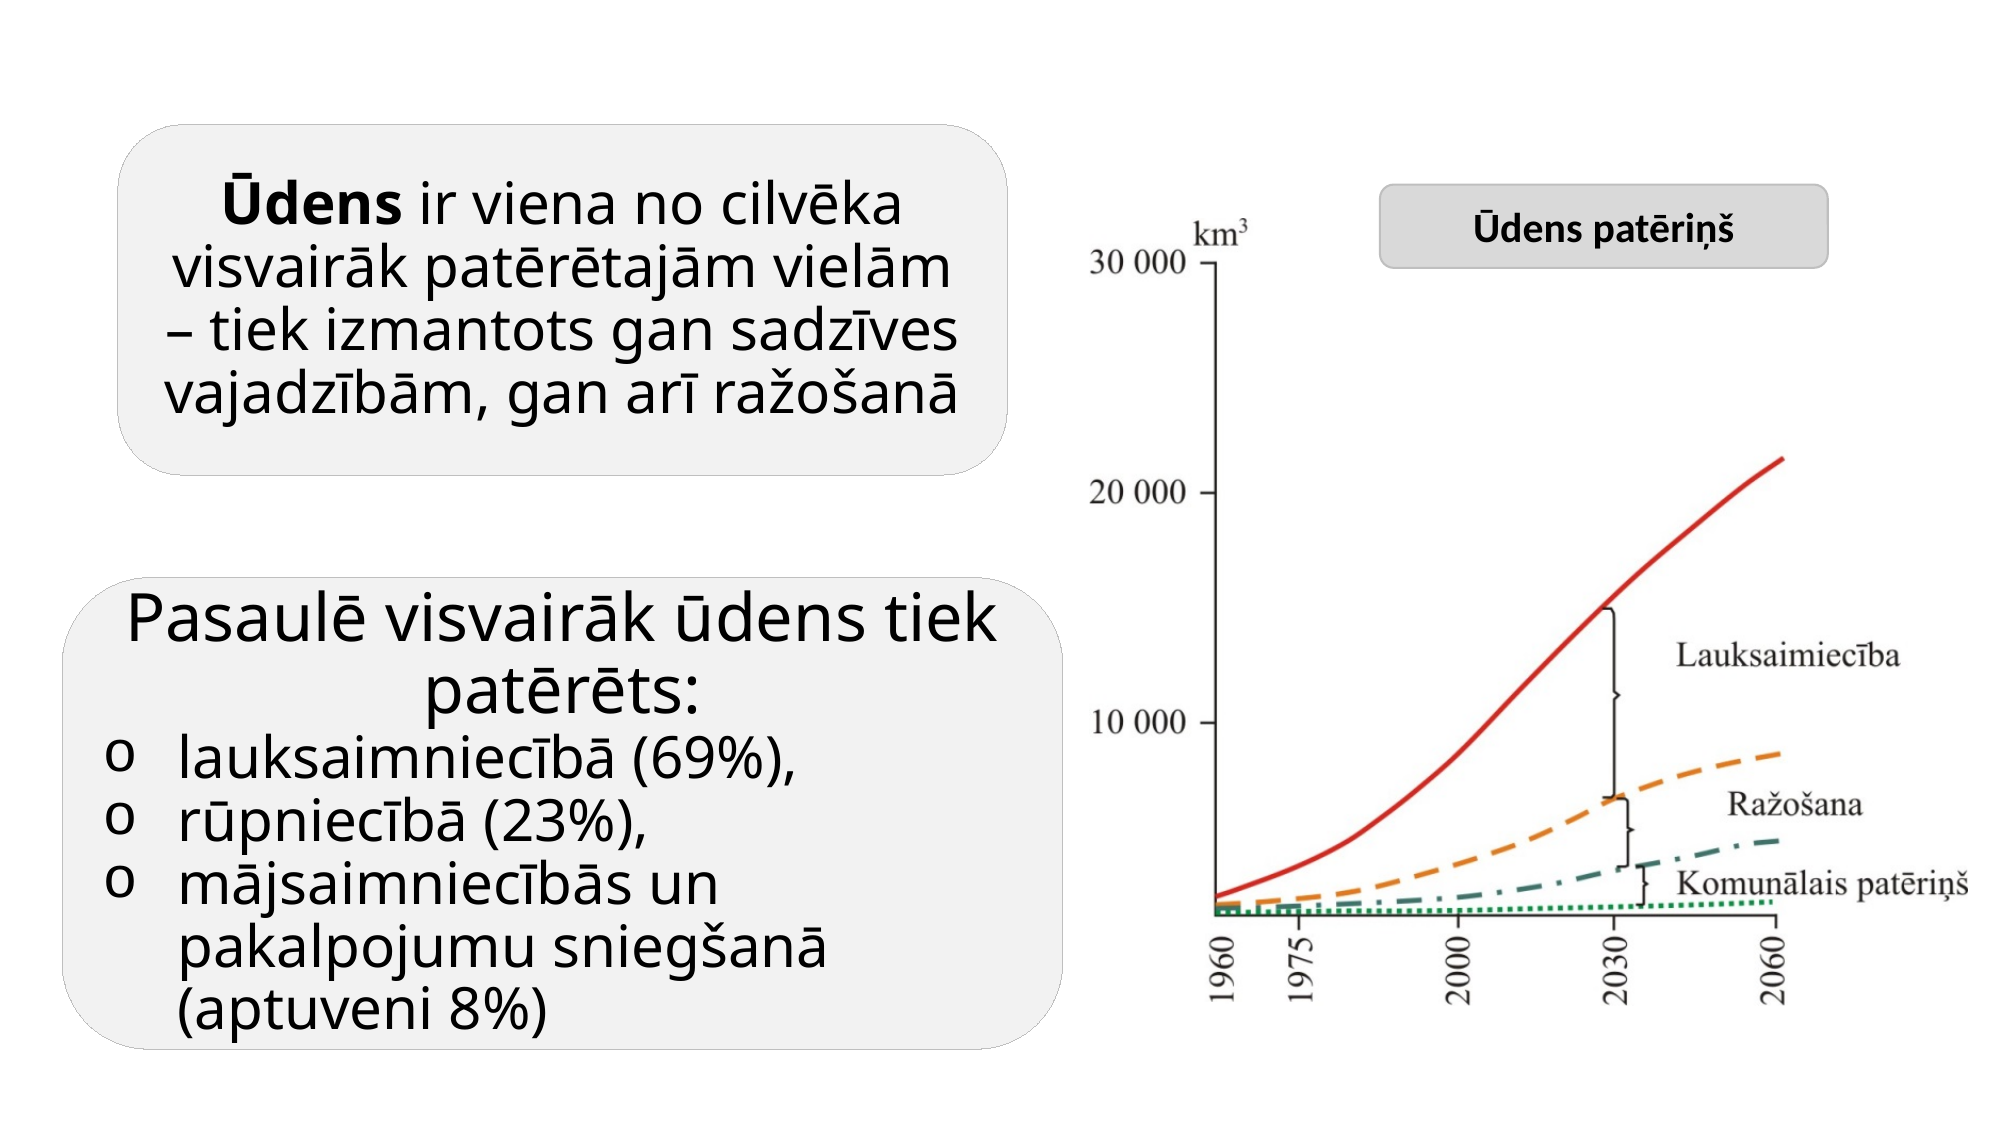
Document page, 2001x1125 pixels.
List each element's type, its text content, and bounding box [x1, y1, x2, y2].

text_box Ūdens patēriņš [1378, 183, 1829, 218]
text_box Ūdens ir viena no cilvēka visvairāk patērētajām vielām – tiek izmantots gan sadzīves vajadzībām, gan arī ražošanā [117, 124, 1008, 476]
picture [1089, 218, 1968, 1006]
text_box Pasaulē visvairāk ūdens tiek patērēts: lauksaimniecībā (69%), rūpniecībā (23%), mājsaimniecībās un pakalpojumu sniegšanā (aptuveni 8%) [62, 577, 1063, 1050]
